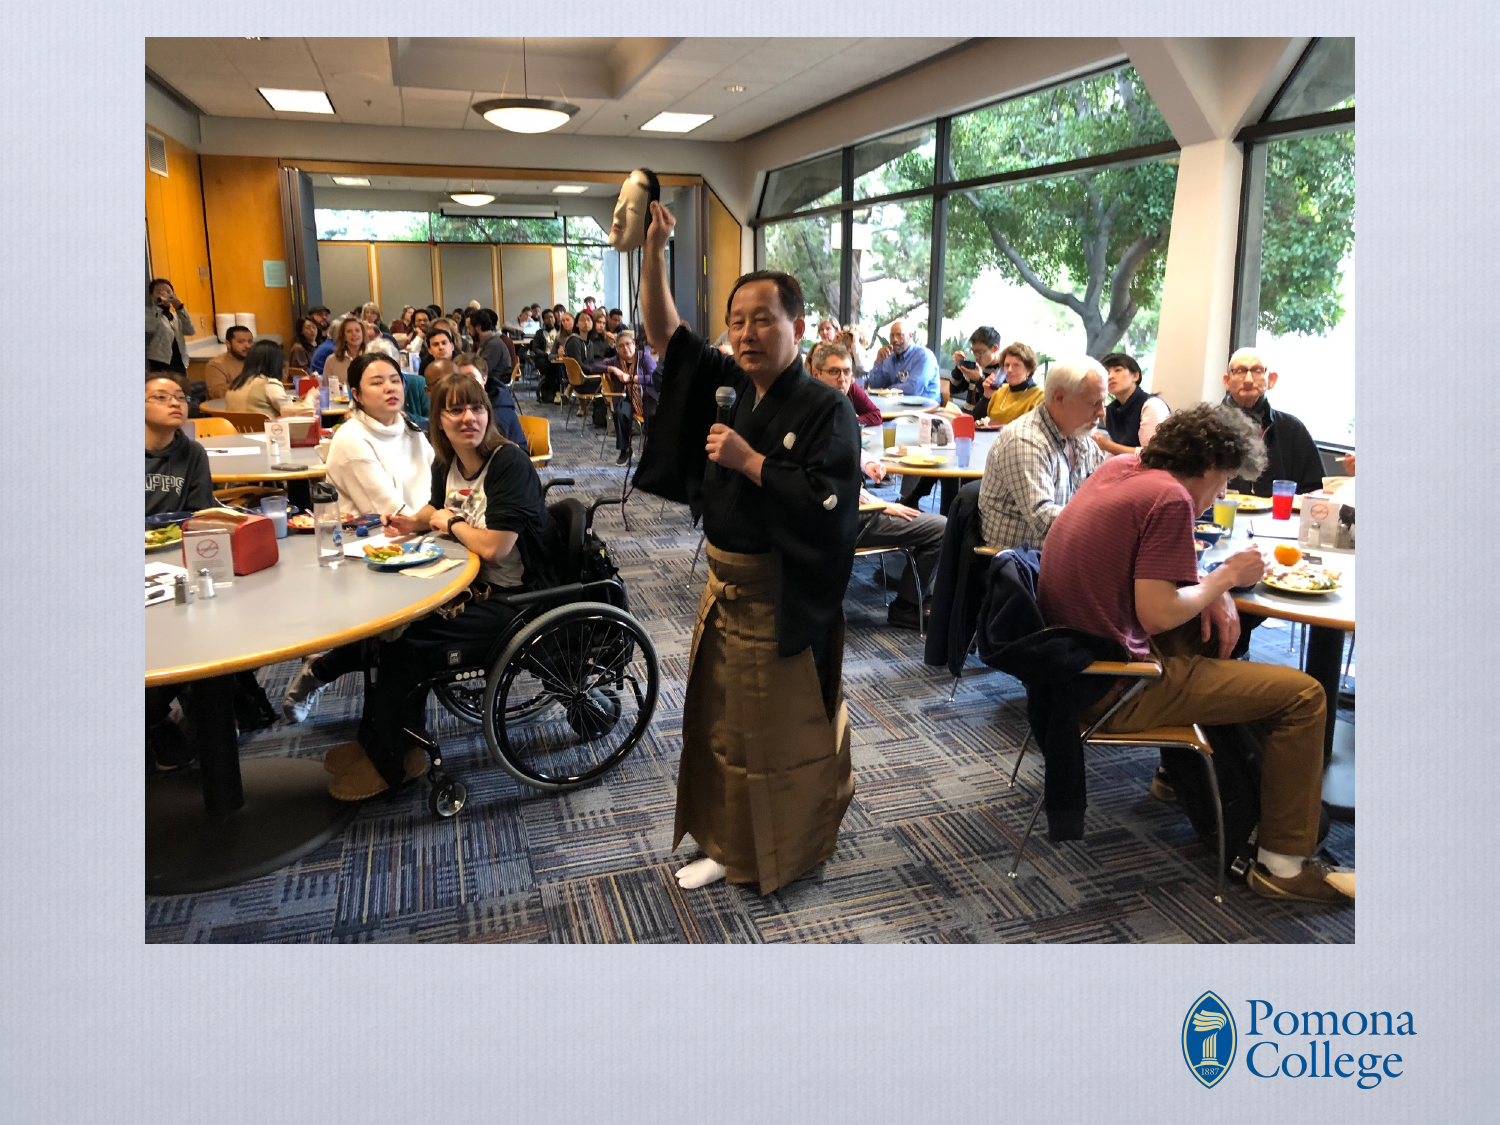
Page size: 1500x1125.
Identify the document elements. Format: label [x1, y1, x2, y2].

list [144, 36, 1356, 945]
